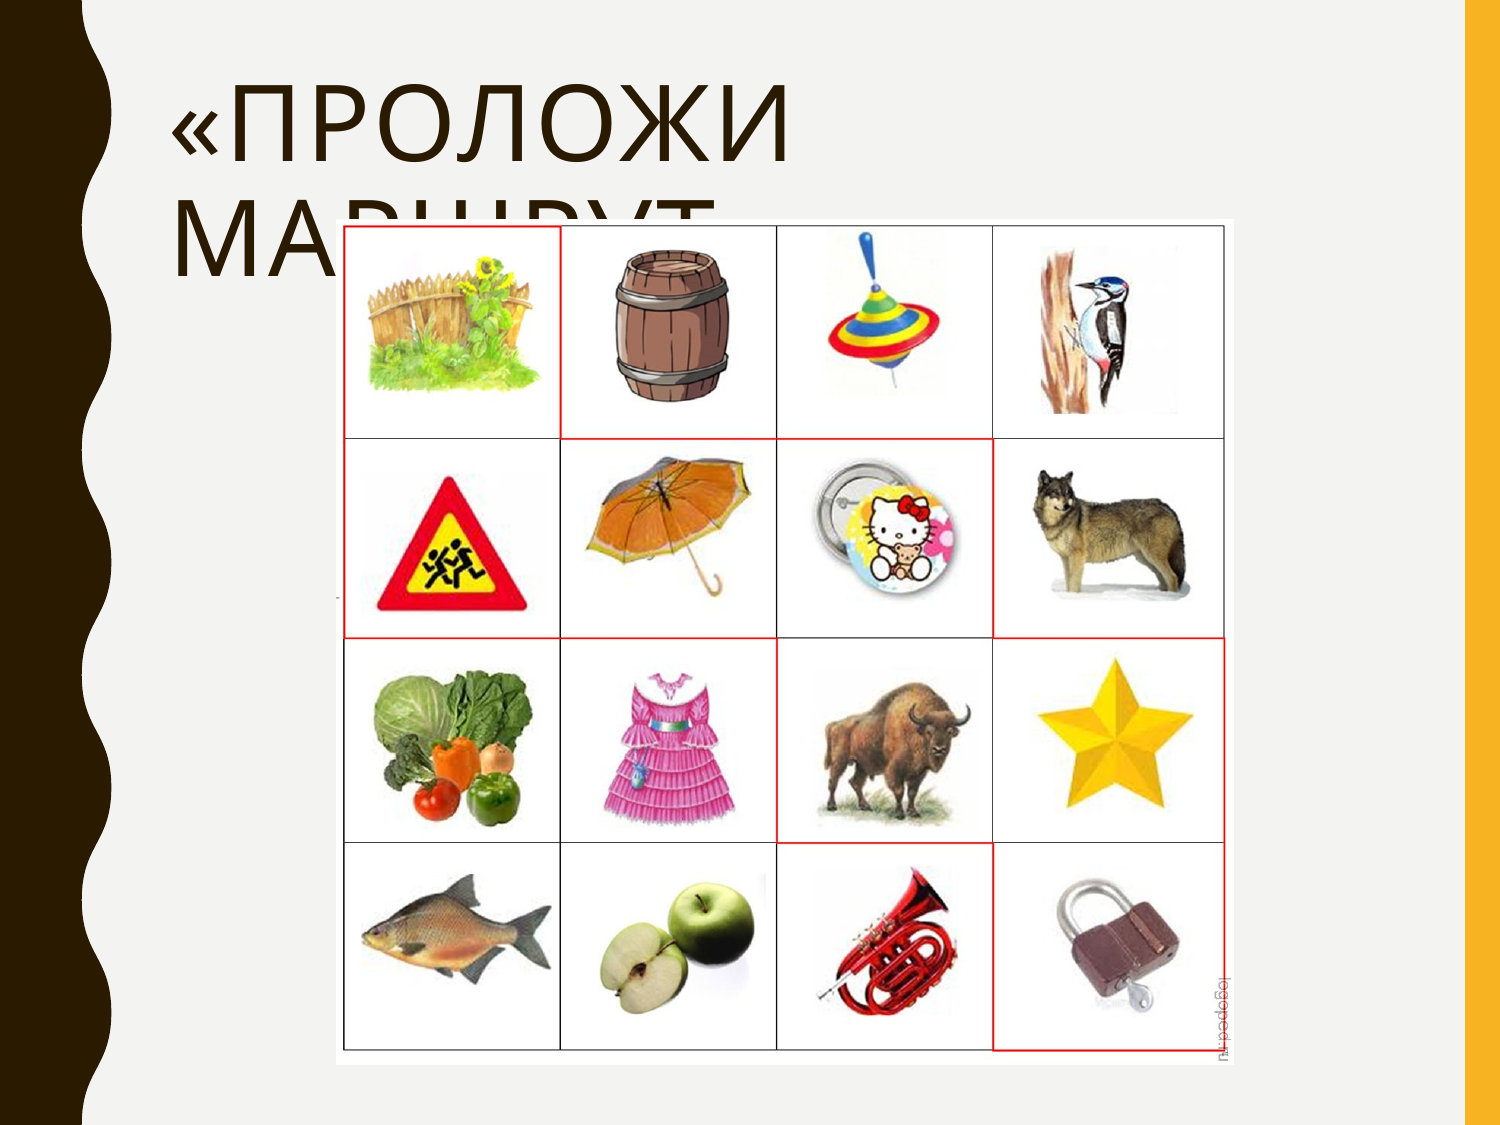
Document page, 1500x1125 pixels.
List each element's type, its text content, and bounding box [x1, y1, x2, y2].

picture [336, 219, 1234, 1065]
title «Проложи маршрут» [154, 62, 1407, 308]
